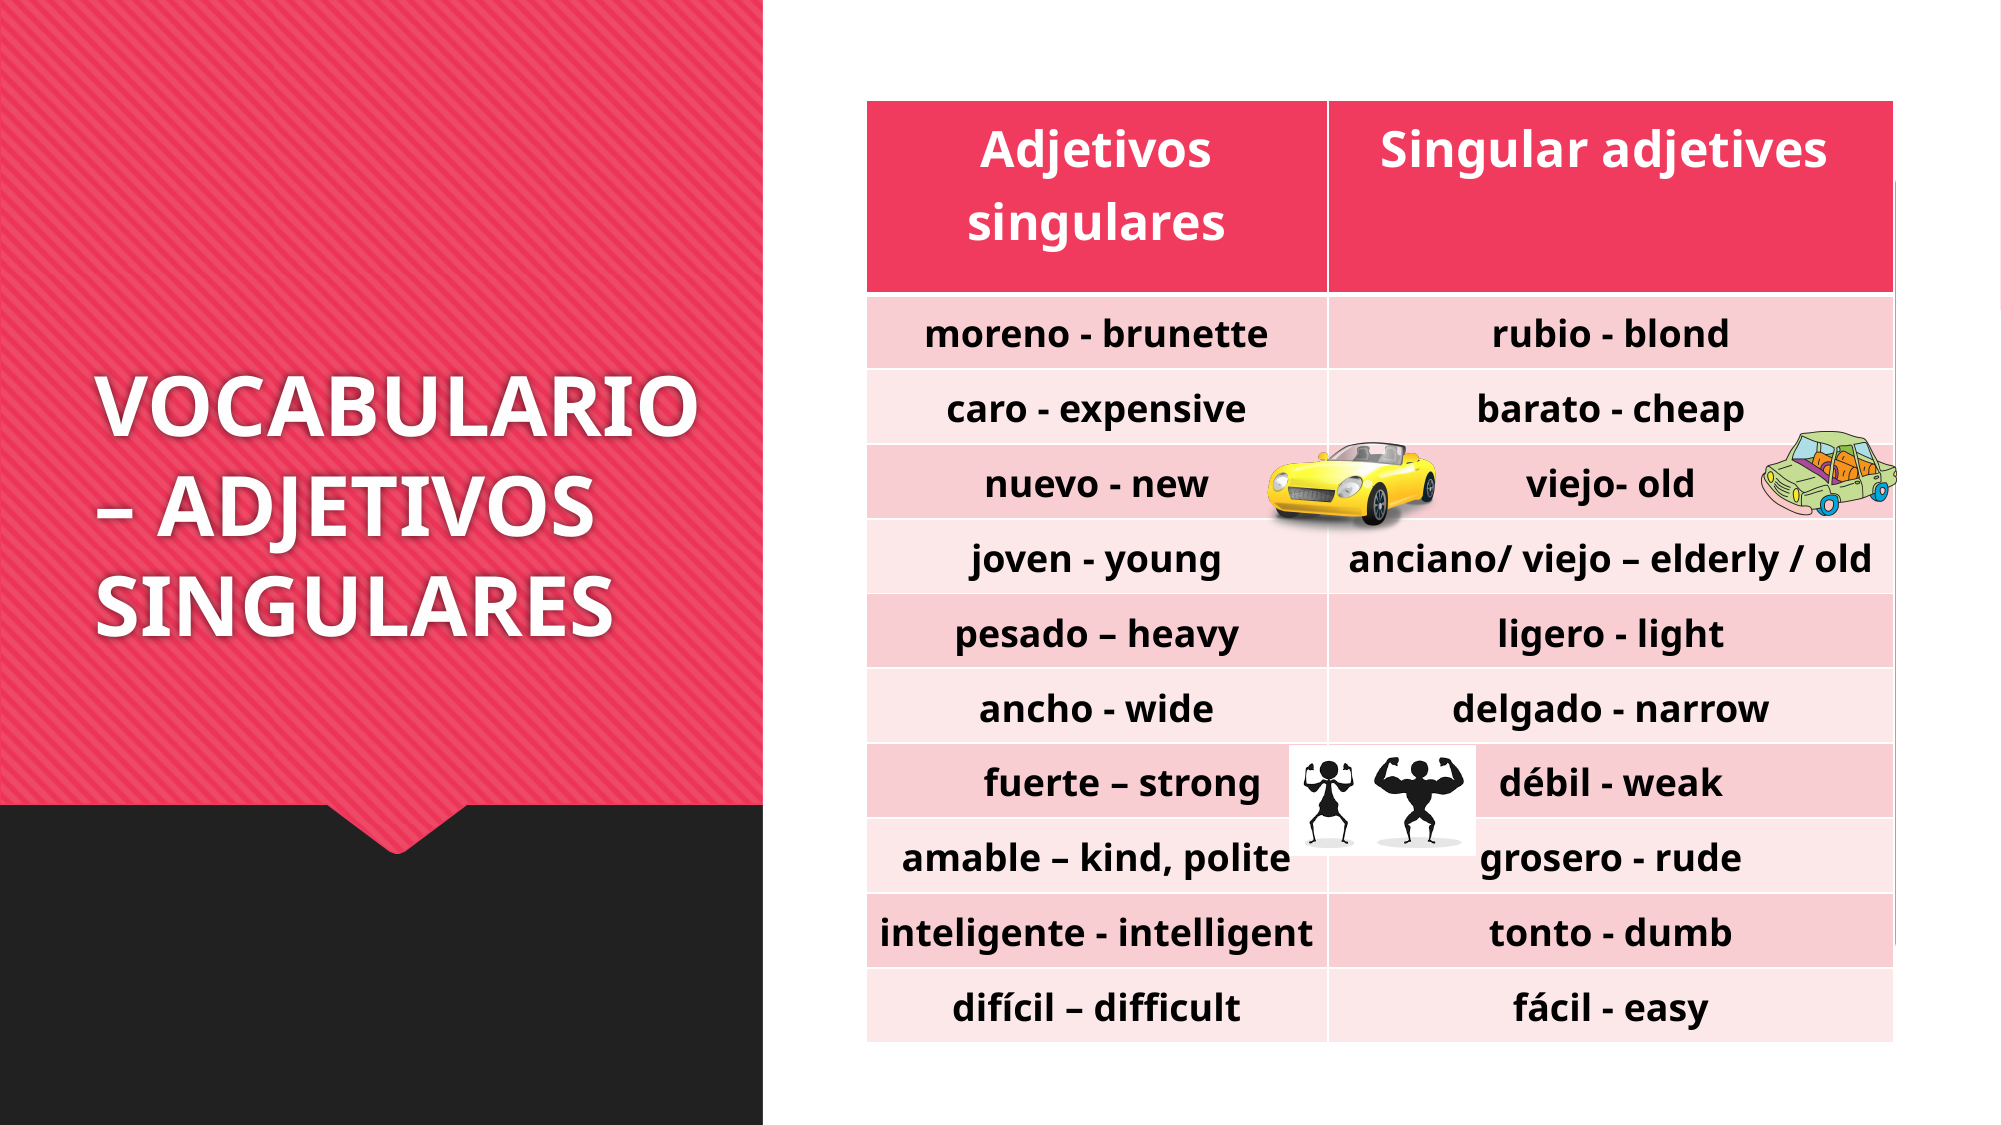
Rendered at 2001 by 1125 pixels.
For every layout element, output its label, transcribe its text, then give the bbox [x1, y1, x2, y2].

table_cell pesado – heavy [867, 594, 1327, 667]
table_cell barato - cheap [1329, 370, 1893, 443]
table_cell amable – kind, polite [867, 819, 1327, 892]
picture [1760, 431, 1897, 516]
table_cell fácil - easy [1329, 969, 1893, 1042]
table_cell ancho - wide [867, 669, 1327, 742]
table_cell rubio - blond [1329, 297, 1893, 368]
title VOCABULARIO – ADJETIVOS SINGULARES [79, 40, 725, 661]
text_box [762, 0, 2000, 1125]
table_cell delgado - narrow [1329, 669, 1893, 742]
table_cell nuevo - new [867, 445, 1264, 518]
table_cell grosero - rude [1329, 819, 1893, 892]
table_cell moreno - brunette [867, 297, 1327, 368]
table_cell fuerte – strong [867, 744, 1288, 817]
table_cell débil - weak [1476, 744, 1893, 817]
picture [1825, 500, 1833, 511]
table_cell ligero - light [1329, 594, 1893, 667]
table_cell anciano/ viejo – elderly / old [1329, 520, 1893, 593]
table_cell joven - young [867, 520, 1327, 593]
table_header Singular adjetives [1329, 101, 1893, 292]
table_cell viejo- old [1445, 445, 1893, 518]
table_cell inteligente - intelligent [867, 894, 1327, 967]
table_cell caro - expensive [867, 370, 1327, 443]
picture [1264, 441, 1445, 539]
text_box [0, 0, 762, 854]
table_cell tonto - dumb [1329, 894, 1893, 967]
picture [1288, 744, 1476, 856]
table_cell difícil – difficult [867, 969, 1327, 1042]
table_header Adjetivos singulares [867, 101, 1327, 292]
